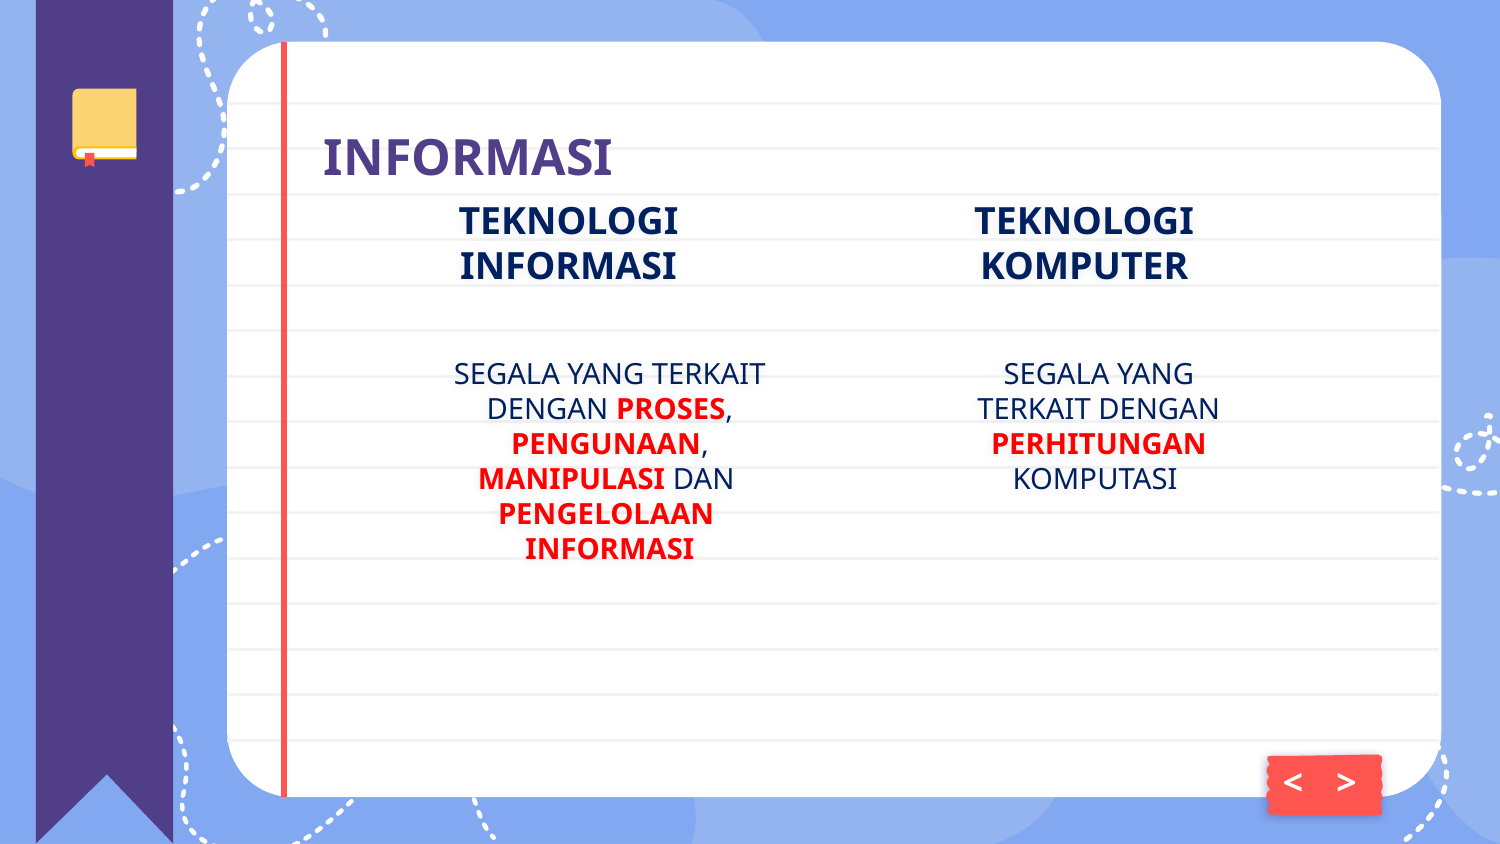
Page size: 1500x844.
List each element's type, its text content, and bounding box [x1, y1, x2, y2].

text_box < [1265, 754, 1319, 809]
text_box > [1319, 754, 1383, 809]
subtitle TEKNOLOGI KOMPUTER [902, 231, 1266, 297]
subtitle SEGALA YANG TERKAIT DENGAN PROSES, PENGUNAAN, MANIPULASI DAN PENGELOLAAN INFORMASI [386, 340, 804, 548]
subtitle TEKNOLOGI INFORMASI [386, 231, 751, 297]
title INFORMASI [308, 116, 1383, 195]
subtitle SEGALA YANG TERKAIT DENGAN PERHITUNGAN KOMPUTASI [902, 340, 1266, 517]
text_box [1267, 809, 1383, 815]
